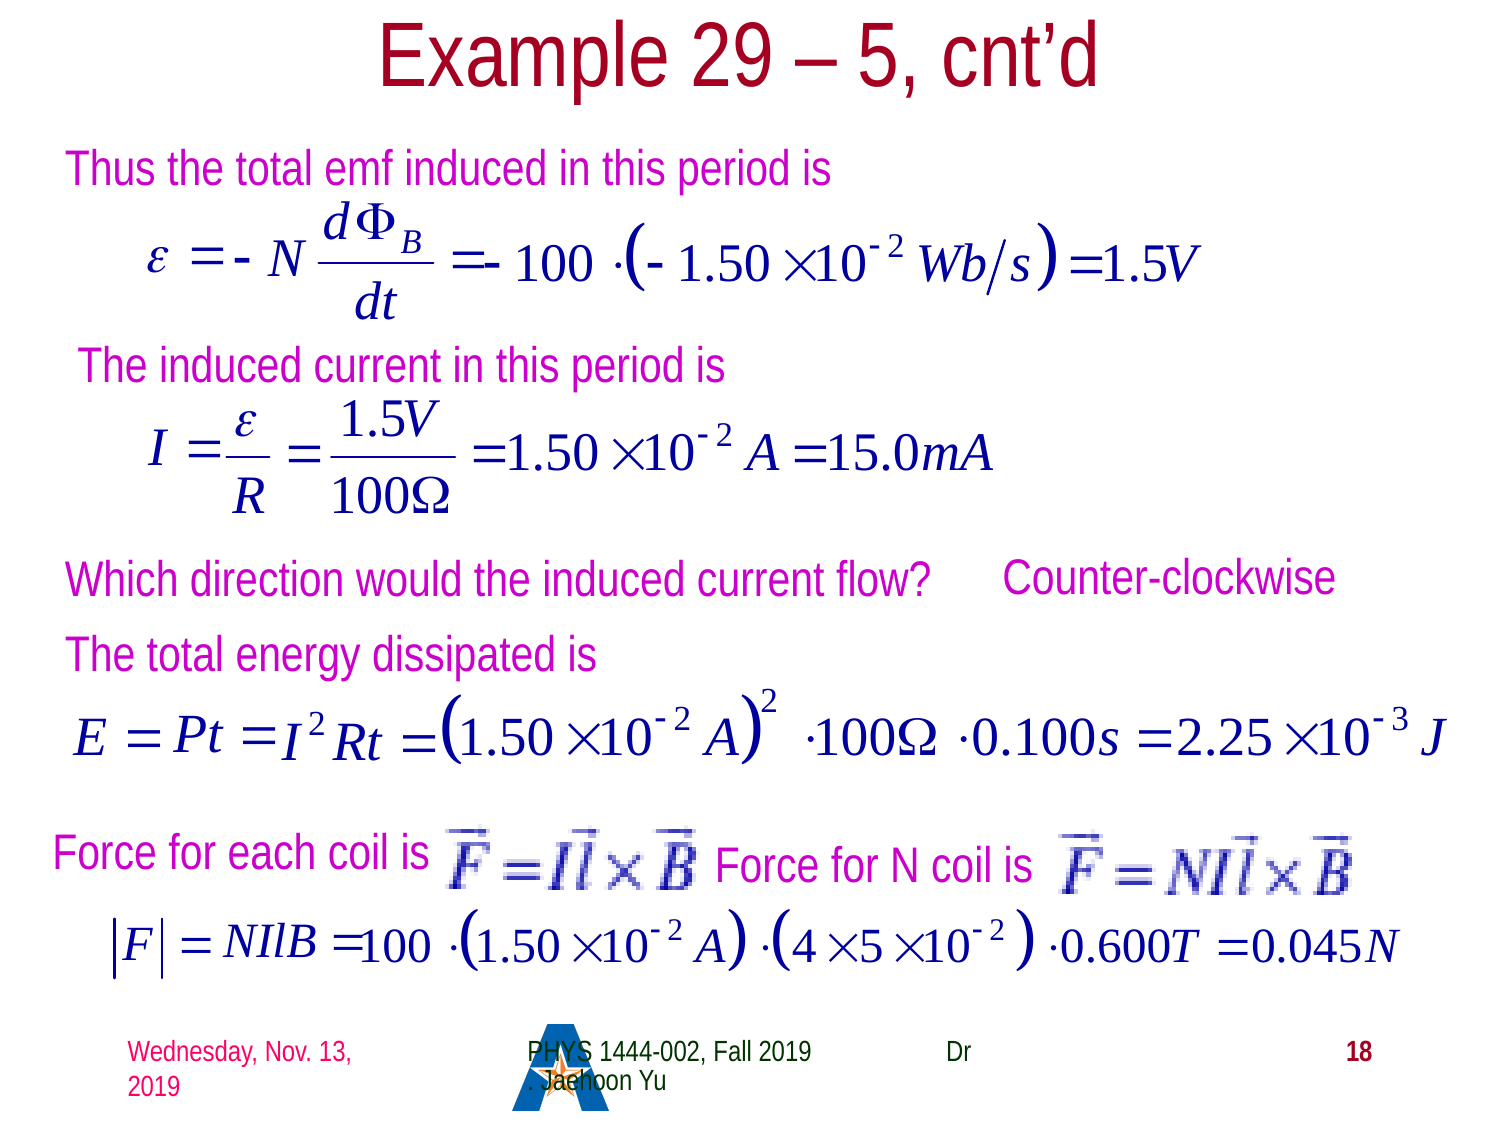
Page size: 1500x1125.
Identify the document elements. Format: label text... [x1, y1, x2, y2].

picture [1049, 816, 1356, 901]
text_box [137, 415, 211, 476]
text_box Which direction would the induced current flow? [50, 538, 975, 614]
text_box The total energy dissipated is [50, 613, 625, 689]
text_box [321, 381, 1001, 526]
text_box Force for each coil is [37, 812, 435, 888]
text_box Force for N coil is [704, 824, 1044, 898]
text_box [216, 381, 319, 526]
picture [512, 1101, 609, 1111]
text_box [474, 212, 1213, 322]
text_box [104, 906, 213, 988]
title Example 29 – 5, cnt’d [37, 0, 1463, 113]
footer PHYS 1444-002, Fall 2019 Dr. Jaehoon Yu [512, 1024, 988, 1101]
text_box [354, 899, 1413, 999]
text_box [137, 232, 219, 288]
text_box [162, 702, 265, 769]
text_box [62, 704, 158, 766]
text_box Thus the total emf induced in this period is [50, 128, 925, 203]
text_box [224, 187, 486, 331]
slide_number 18 [1074, 1024, 1388, 1101]
text_box The induced current in this period is [62, 324, 938, 400]
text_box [432, 674, 1463, 796]
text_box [212, 912, 349, 972]
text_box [270, 694, 427, 776]
picture [437, 812, 701, 896]
text_box Counter-clockwise [987, 537, 1356, 613]
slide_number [112, 1024, 426, 1101]
